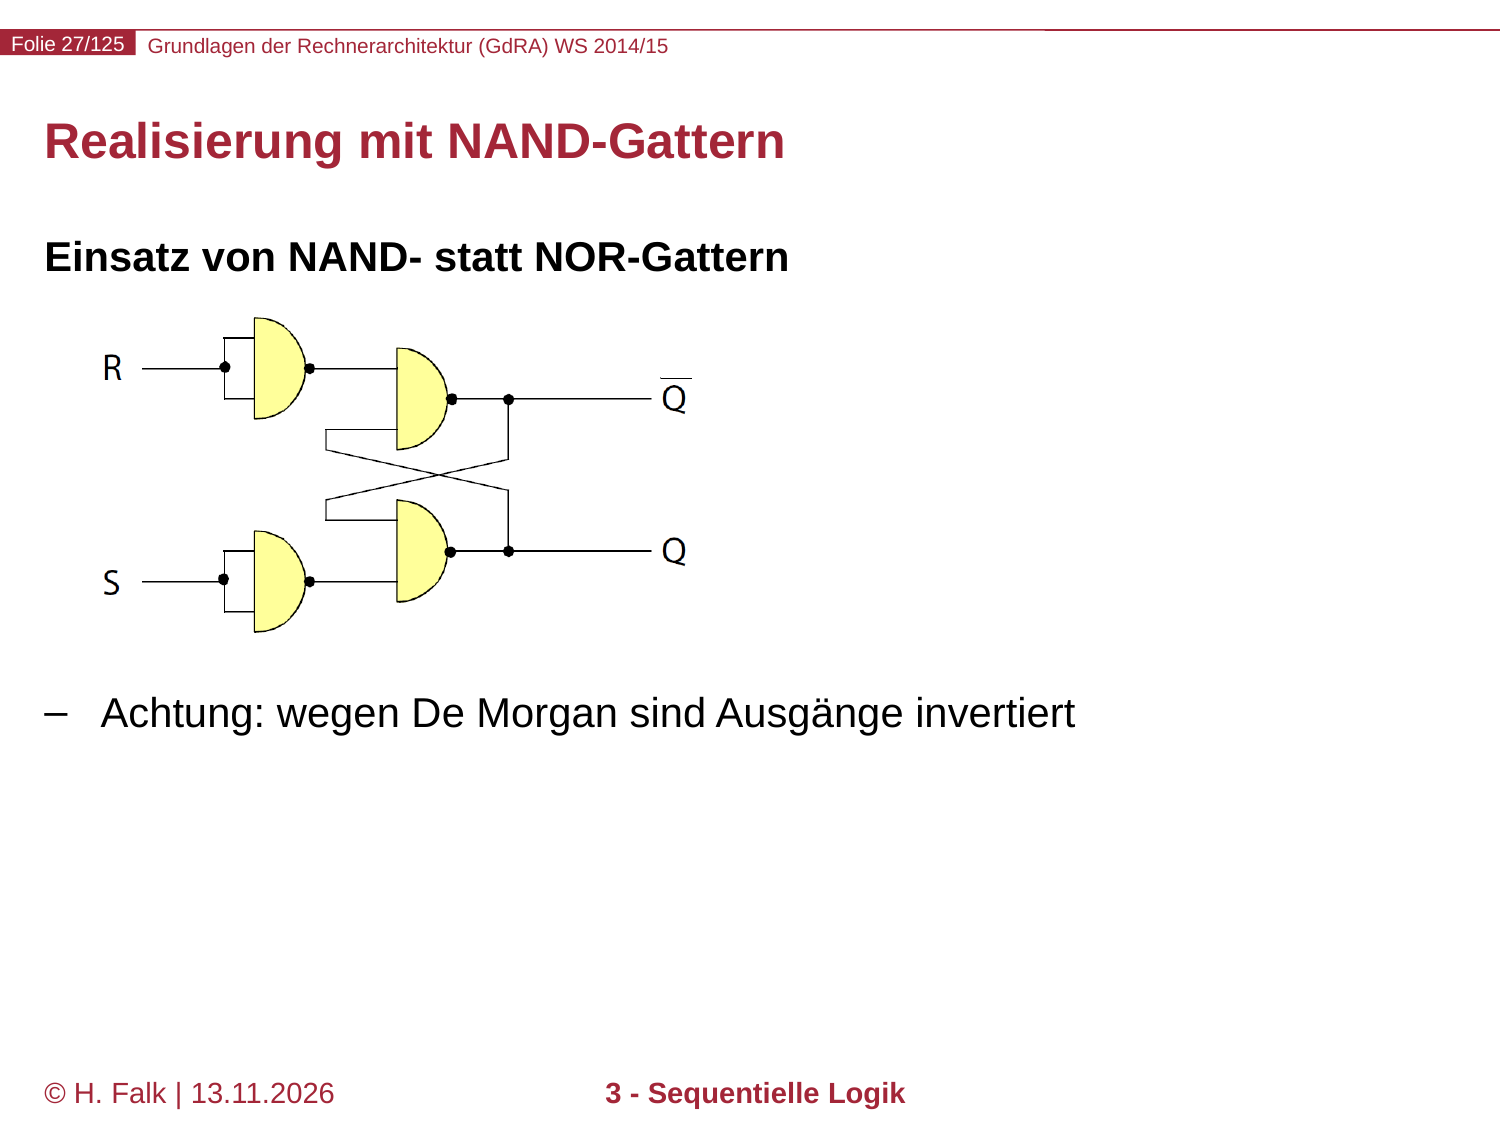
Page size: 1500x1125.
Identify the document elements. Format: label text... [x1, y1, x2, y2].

title Realisierung mit NAND-Gattern [29, 90, 1471, 198]
footer 3 - Sequentielle Logik [301, 1066, 1211, 1125]
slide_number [29, 1066, 301, 1125]
picture [100, 314, 694, 635]
list Einsatz von NAND- statt NOR-Gattern Achtung: wegen De Morgan sind Ausgänge invertiert [29, 227, 1471, 1047]
